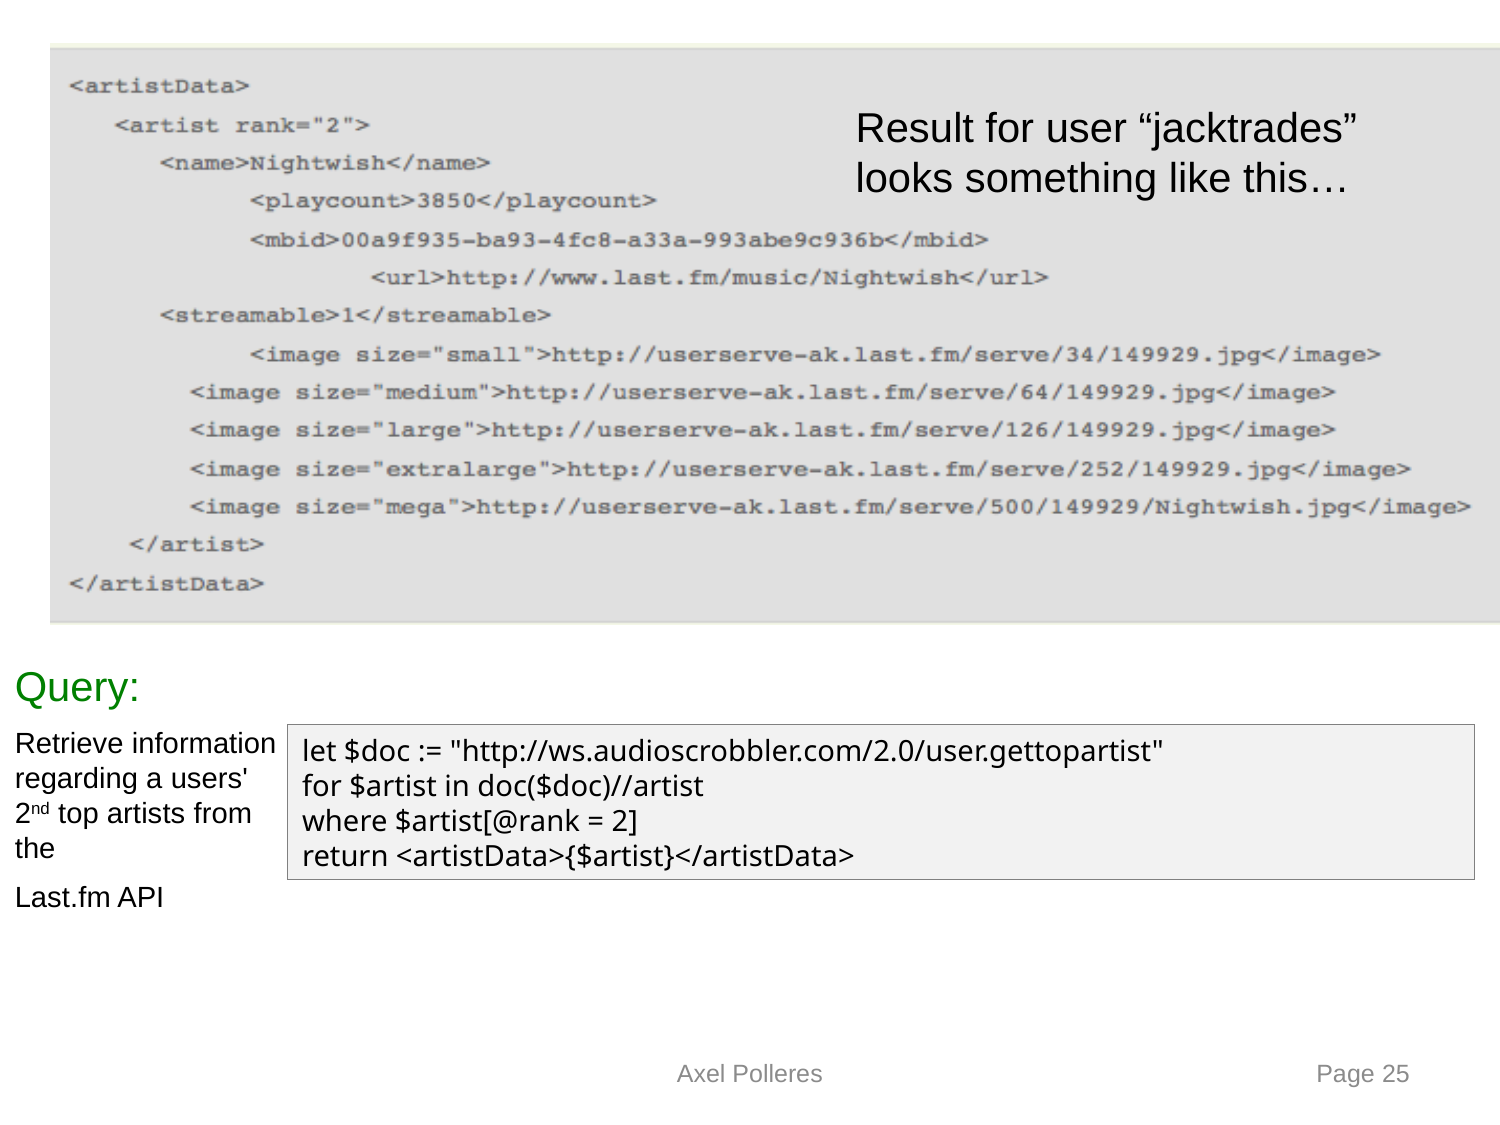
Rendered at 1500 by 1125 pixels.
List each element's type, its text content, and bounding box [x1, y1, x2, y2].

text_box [49, 43, 1500, 626]
text_box let $doc := "http://ws.audioscrobbler.com/2.0/user.gettopartist" for $artist in doc($doc)//artist where $artist[@rank = 2] return <artistData>{$artist}</artistData> [300, 724, 1475, 880]
text_box Query: Retrieve information regarding a users' 2nd top artists from the Last.fm API [0, 652, 300, 922]
footer Axel Polleres [512, 1042, 988, 1103]
slide_number Page 25 [1074, 1042, 1425, 1103]
